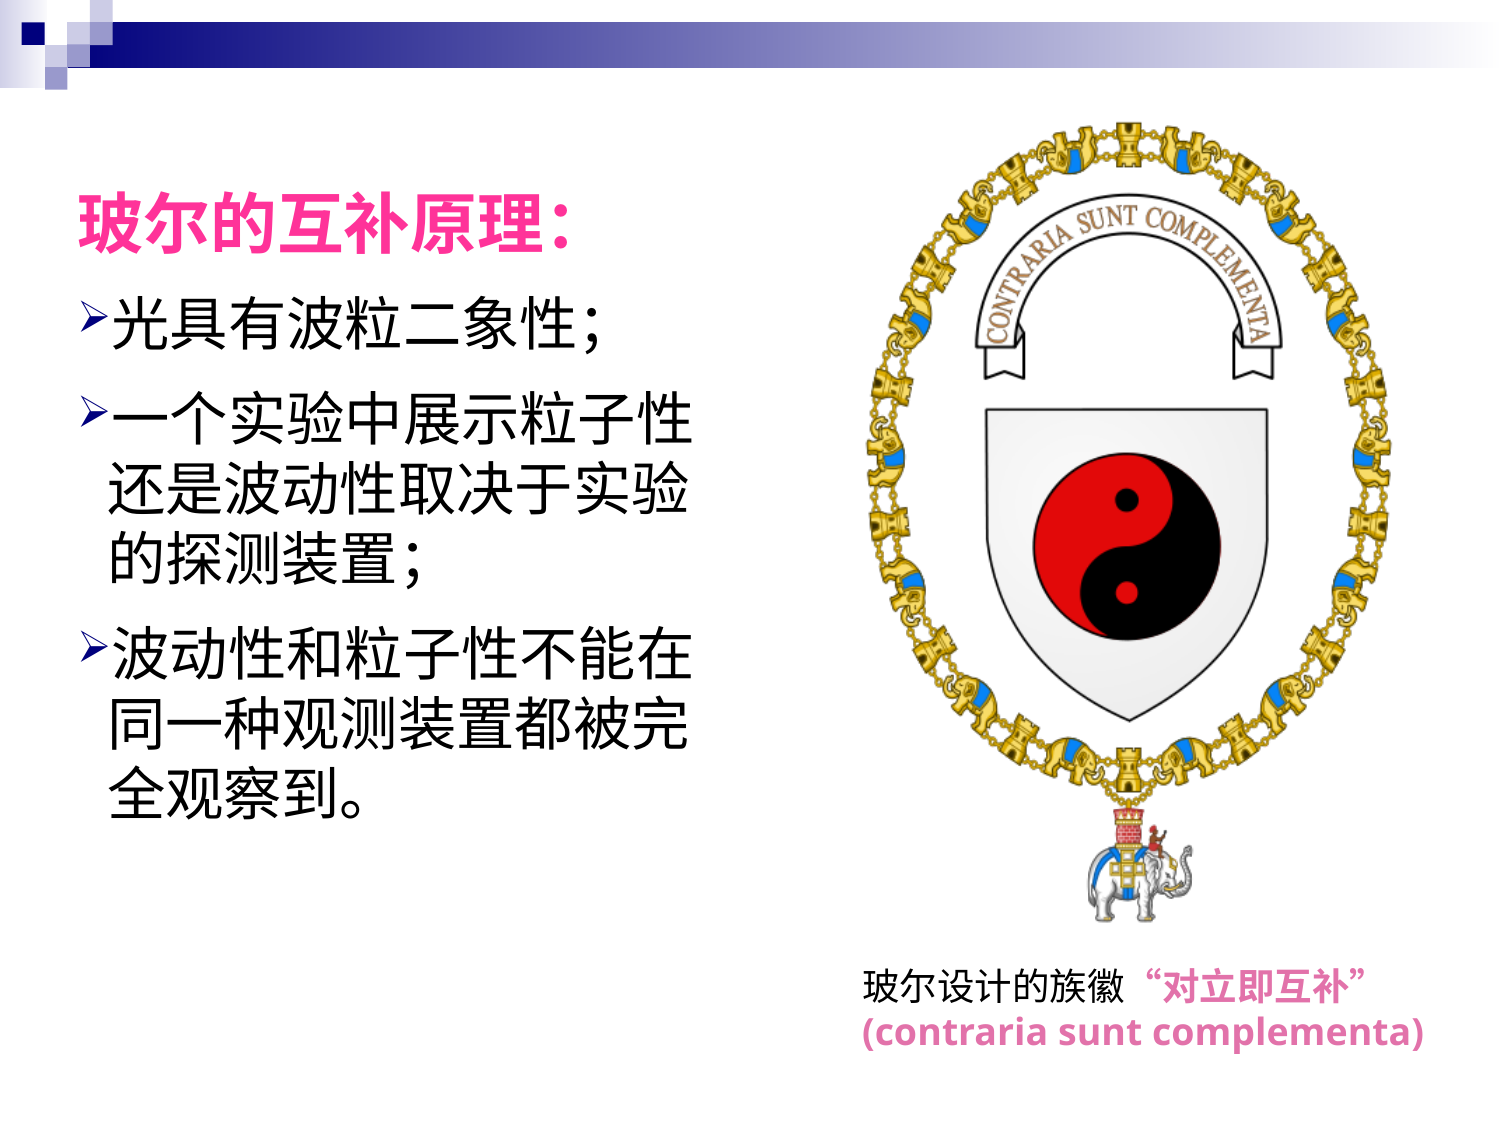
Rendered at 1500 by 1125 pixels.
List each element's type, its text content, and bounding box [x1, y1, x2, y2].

text_box 玻尔的互补原理： 光具有波粒二象性； 一个实验中展示粒子性还是波动性取决于实验的探测装置； 波动性和粒子性不能在同一种观测装置都被完全观察到。 [62, 174, 738, 888]
text_box 玻尔设计的族徽“对立即互补” (contraria sunt complementa) [847, 955, 1488, 1061]
picture [849, 99, 1409, 938]
